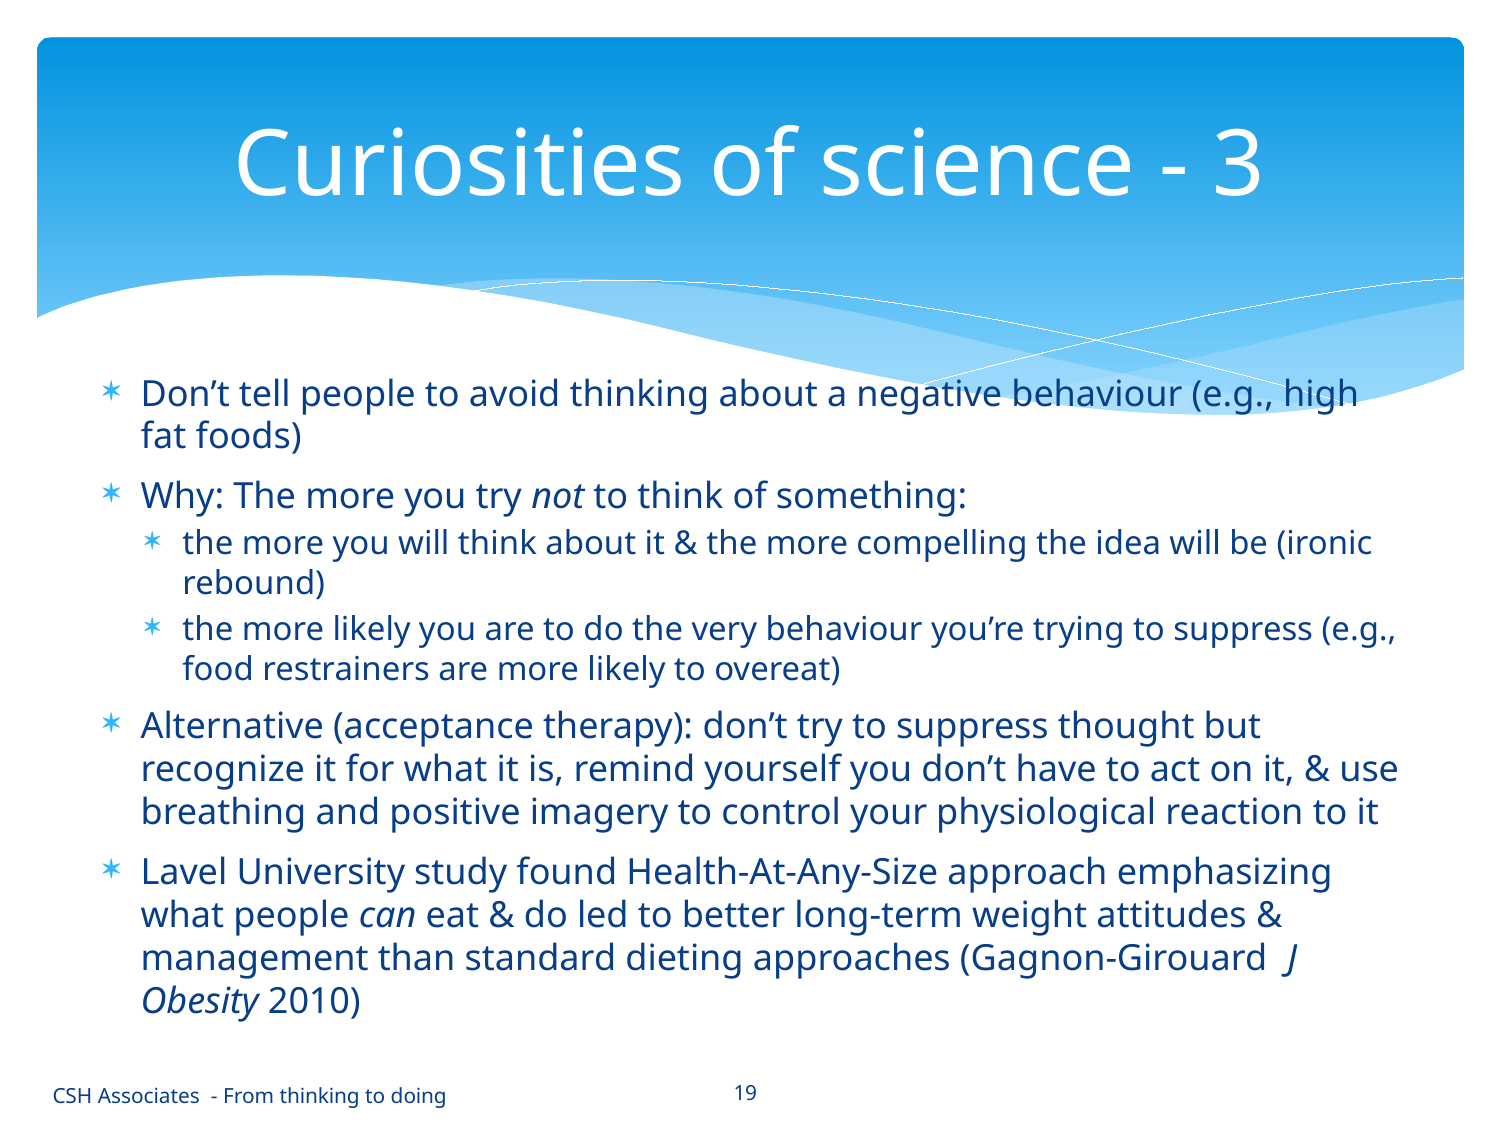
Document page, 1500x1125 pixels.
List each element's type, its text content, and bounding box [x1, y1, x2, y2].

title Curiosities of science - 3 [75, 55, 1425, 261]
footer CSH Associates - From thinking to doing [37, 1065, 659, 1125]
list Don’t tell people to avoid thinking about a negative behaviour (e.g., high fat foods) Why: The more you try not to think of something: the more you will think about it & the more compelling the idea will be (ironic rebound) the more likely you are to do the very behaviour you’re trying to suppress (e.g., food restrainers are more likely to overeat) Alternative (acceptance therapy): don’t try to suppress thought but recognize it for what it is, remind yourself you don’t have to act on it, & use breathing and positive imagery to control your physiological reaction to it Lavel University study found Health-At-Any-Size approach emphasizing what people can eat & do led to better long-term weight attitudes & management than standard dieting approaches (Gagnon-Girouard J Obesity 2010) [87, 362, 1425, 1075]
slide_number 19 [650, 1063, 841, 1124]
